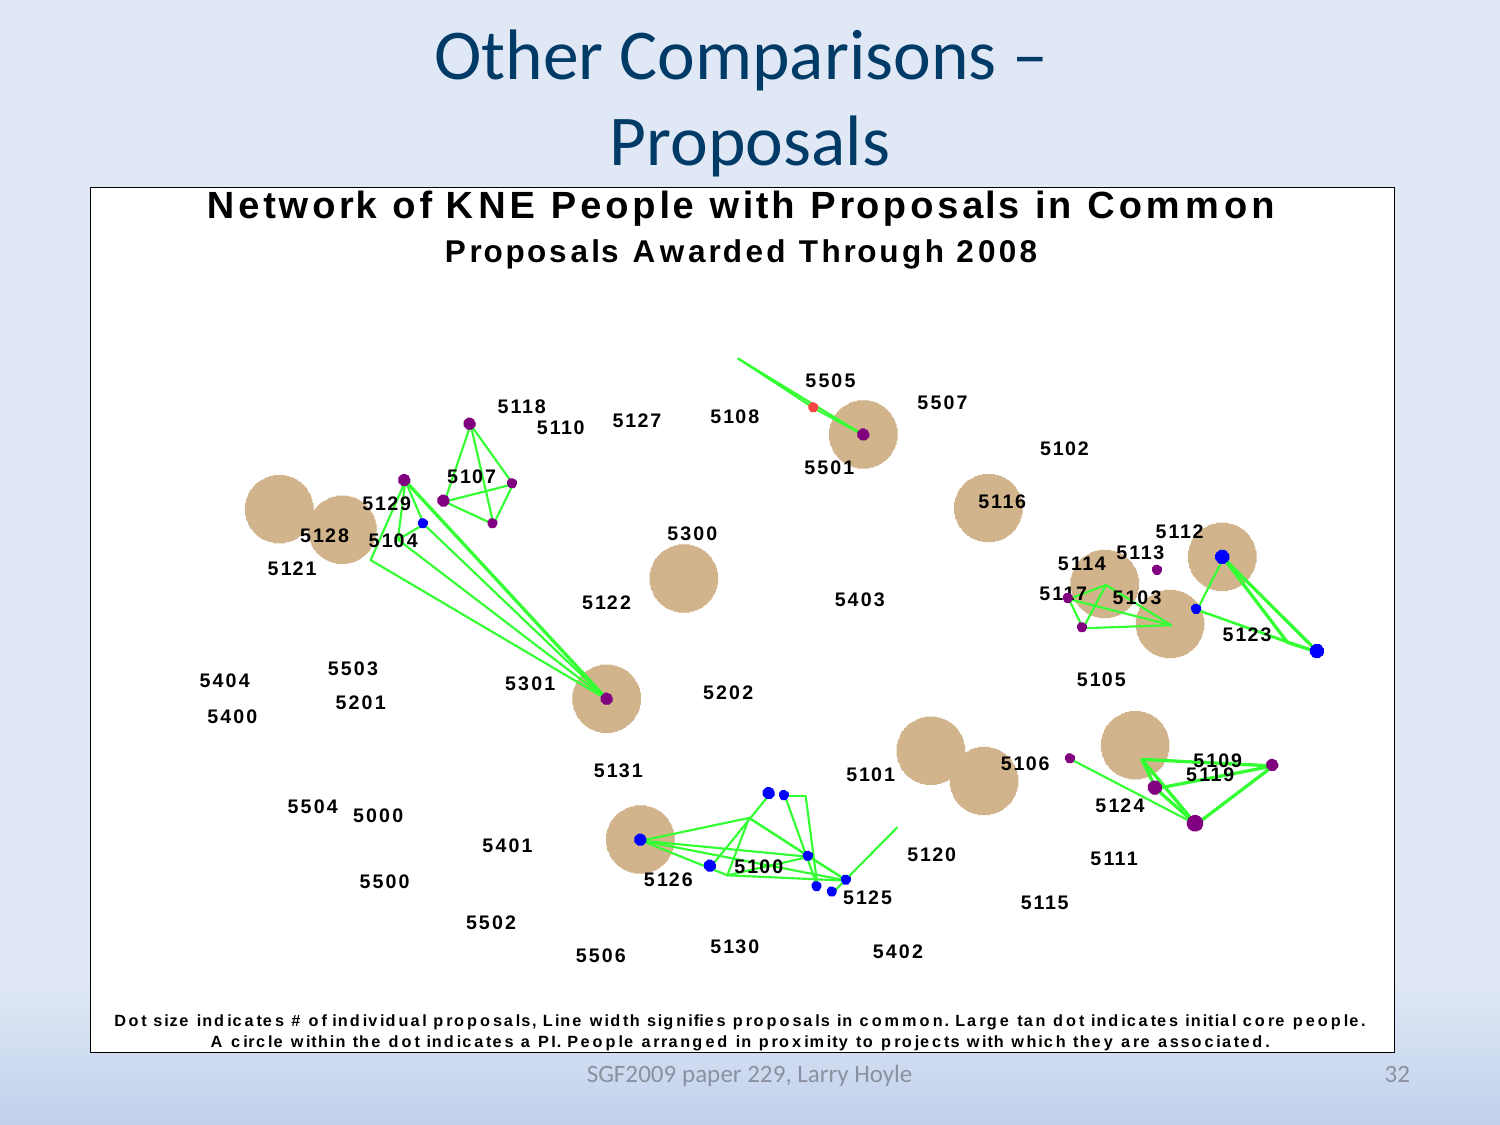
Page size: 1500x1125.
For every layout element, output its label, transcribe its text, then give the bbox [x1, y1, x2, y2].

footer SGF2009 paper 229, Larry Hoyle [512, 1066, 988, 1103]
picture [89, 187, 1397, 1058]
title Other Comparisons – Proposals [75, 0, 1425, 188]
slide_number 32 [1074, 1042, 1425, 1103]
